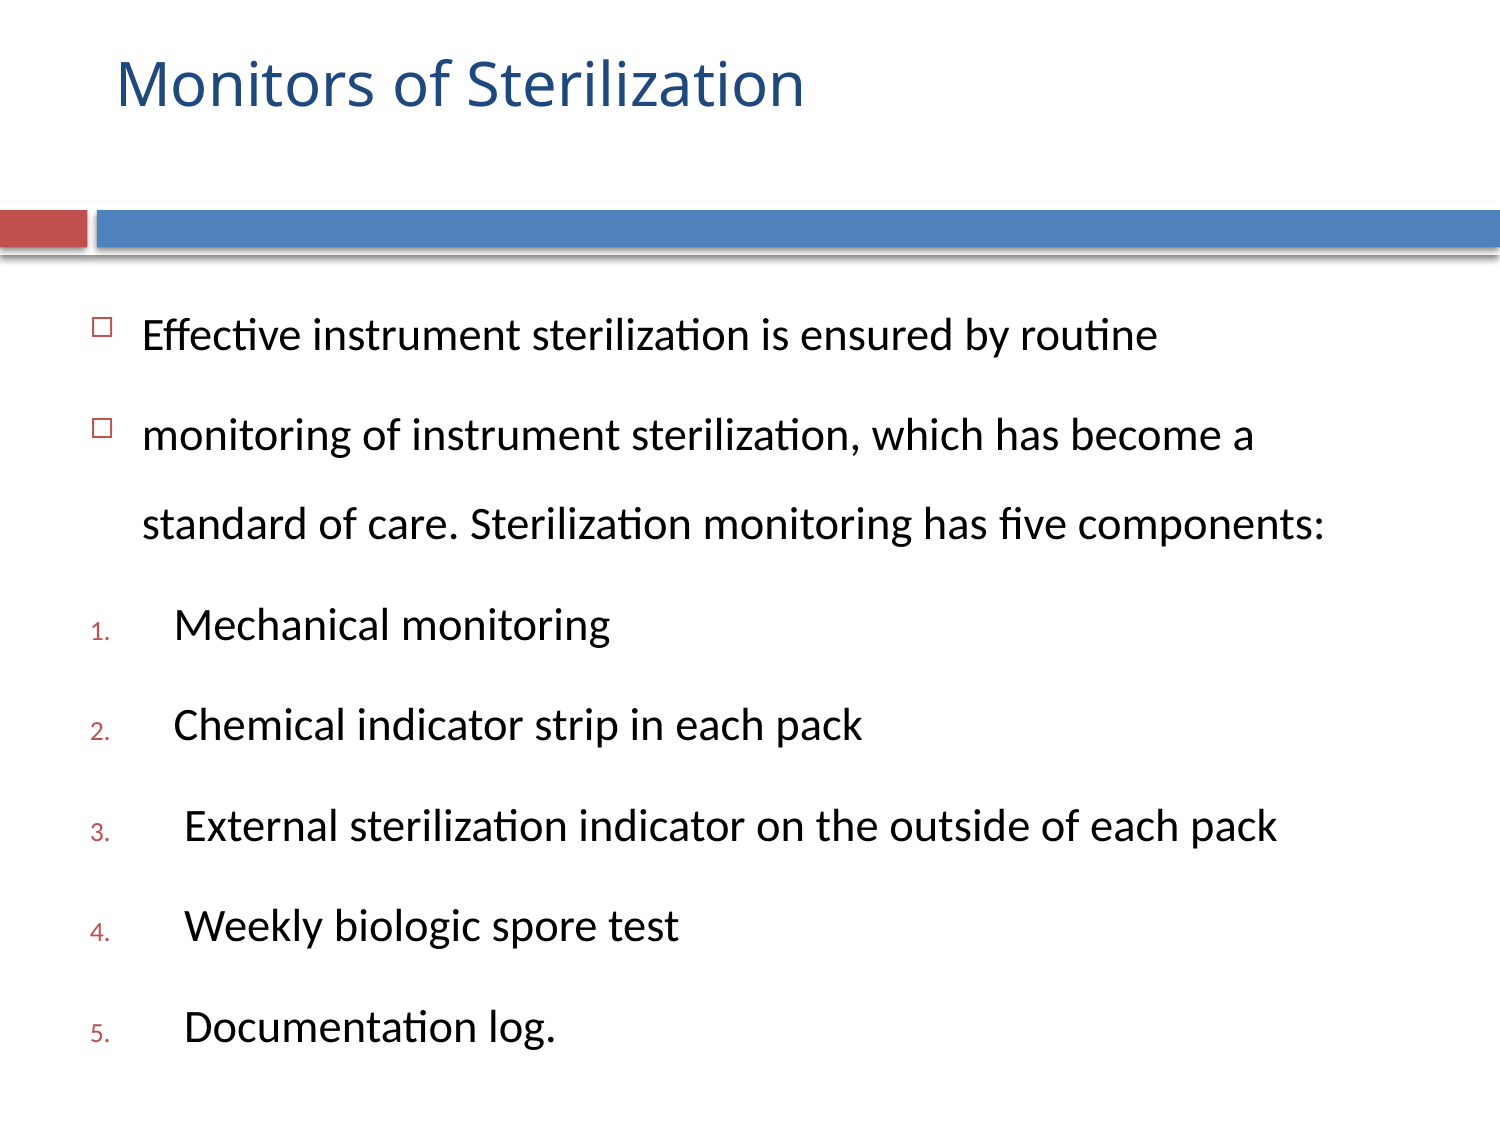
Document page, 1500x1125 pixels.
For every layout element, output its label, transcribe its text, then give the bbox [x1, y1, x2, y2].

title Monitors of Sterilization [100, 37, 1438, 200]
list Effective instrument sterilization is ensured by routine monitoring of instrument sterilization, which has become a standard of care. Sterilization monitoring has ﬁve components: Mechanical monitoring Chemical indicator strip in each pack External sterilization indicator on the outside of each pack Weekly biologic spore test Documentation log. [75, 262, 1438, 1075]
